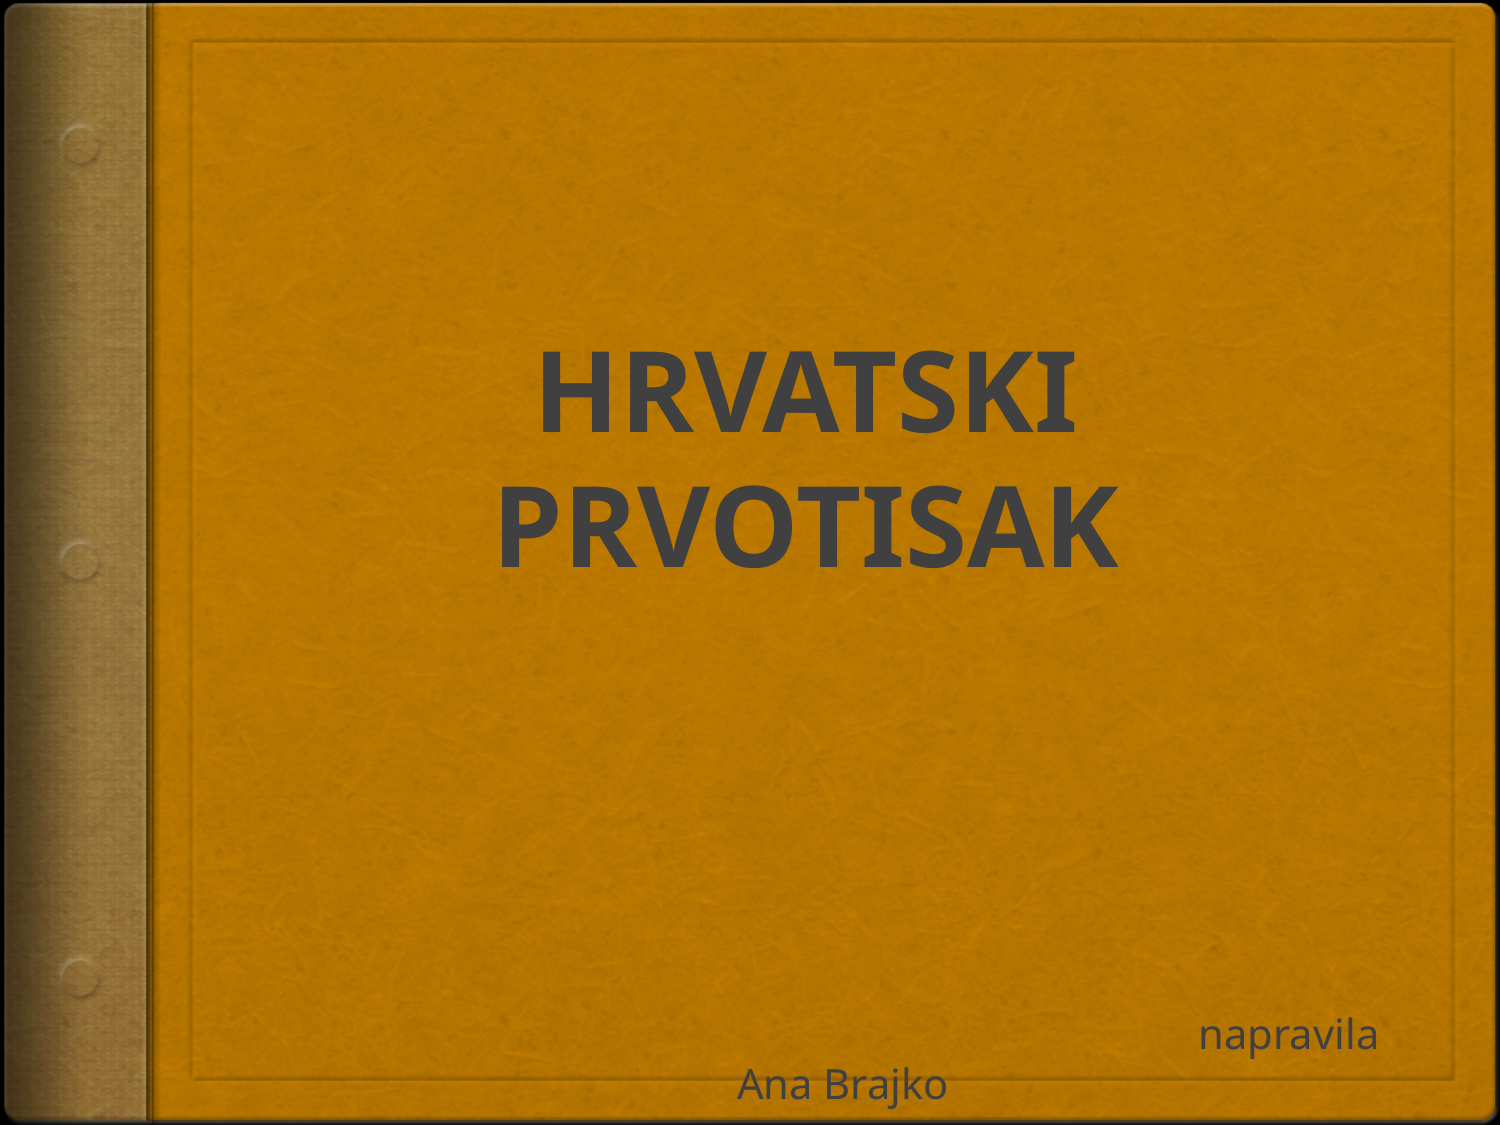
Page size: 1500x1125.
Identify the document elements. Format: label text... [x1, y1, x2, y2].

subtitle napravila Ana Brajko [261, 799, 1425, 1088]
picture [0, 0, 1500, 1125]
title HRVATSKI PRVOTISAK [224, 294, 1388, 599]
